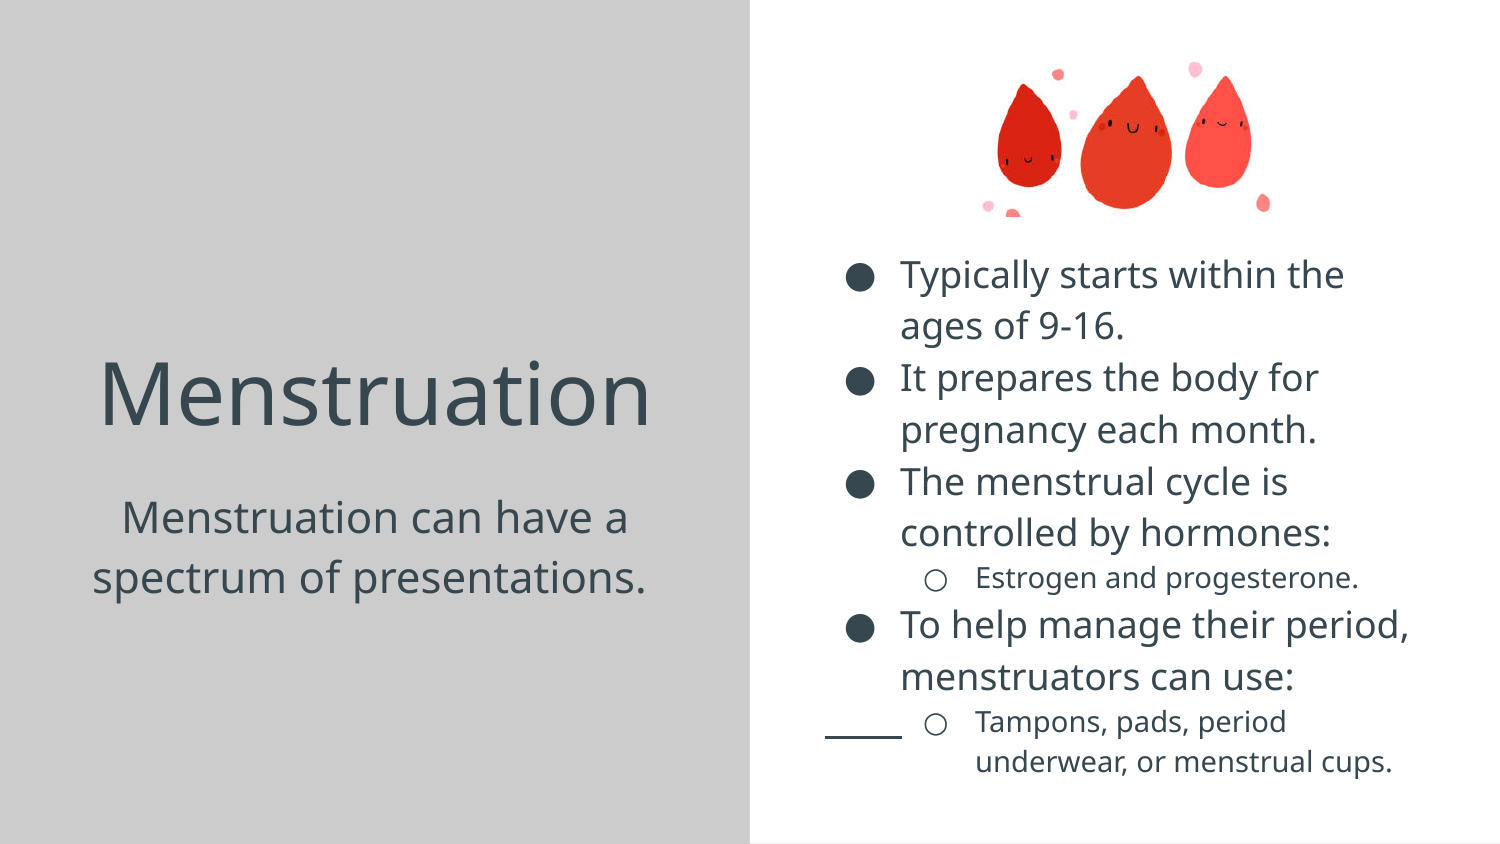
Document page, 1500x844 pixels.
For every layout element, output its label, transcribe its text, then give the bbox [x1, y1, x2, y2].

picture [960, 60, 1290, 217]
subtitle Menstruation can have a spectrum of presentations. [43, 466, 708, 688]
list Typically starts within the ages of 9-16. It prepares the body for pregnancy each month. The menstrual cycle is controlled by hormones: Estrogen and progesterone. To help manage their period, menstruators can use: Tampons, pads, period underwear, or menstrual cups. [810, 140, 1440, 813]
title Menstruation [43, 177, 708, 458]
